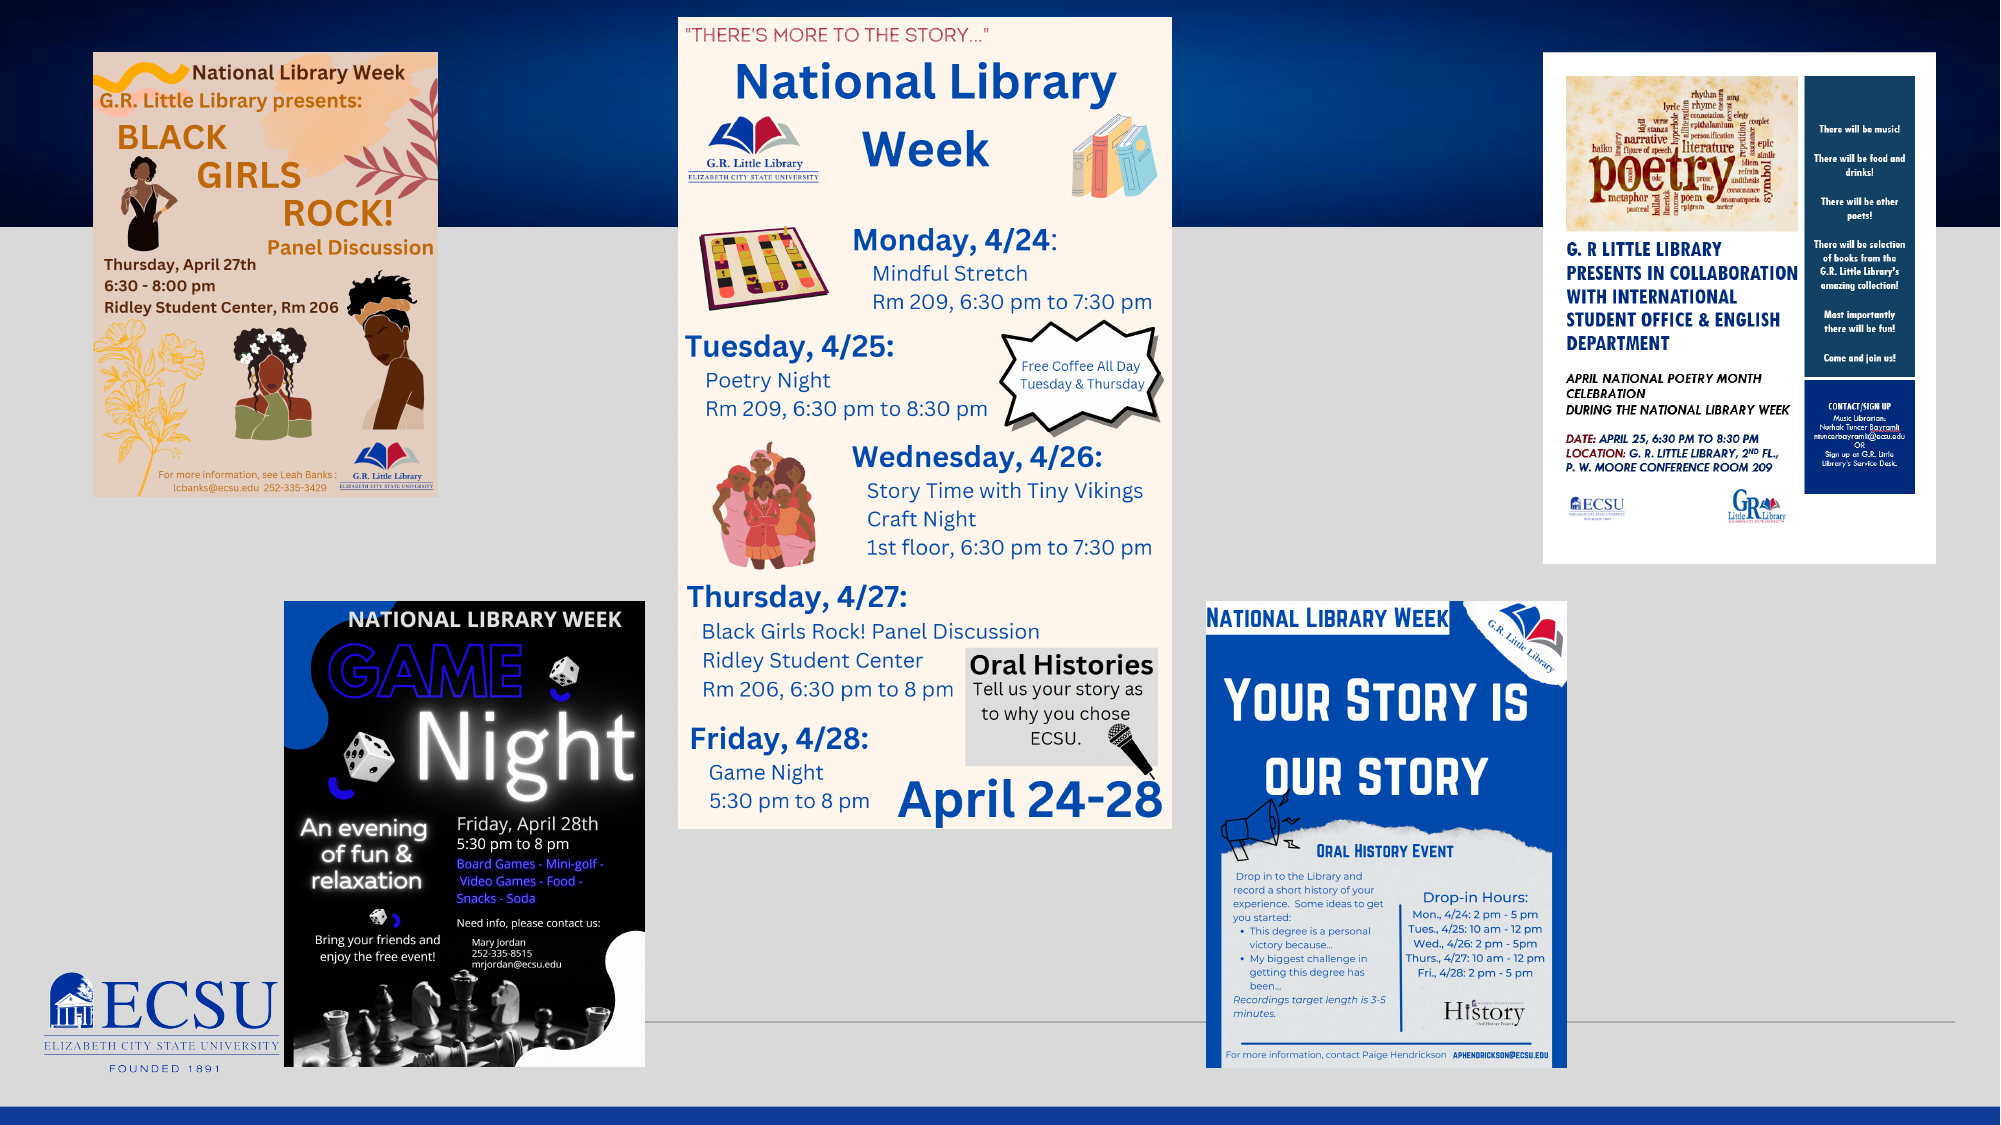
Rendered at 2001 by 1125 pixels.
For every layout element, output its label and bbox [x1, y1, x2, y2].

text_box [0, 1105, 2000, 1125]
picture [31, 601, 645, 1107]
picture [1206, 601, 1567, 1068]
picture [0, 0, 2000, 829]
